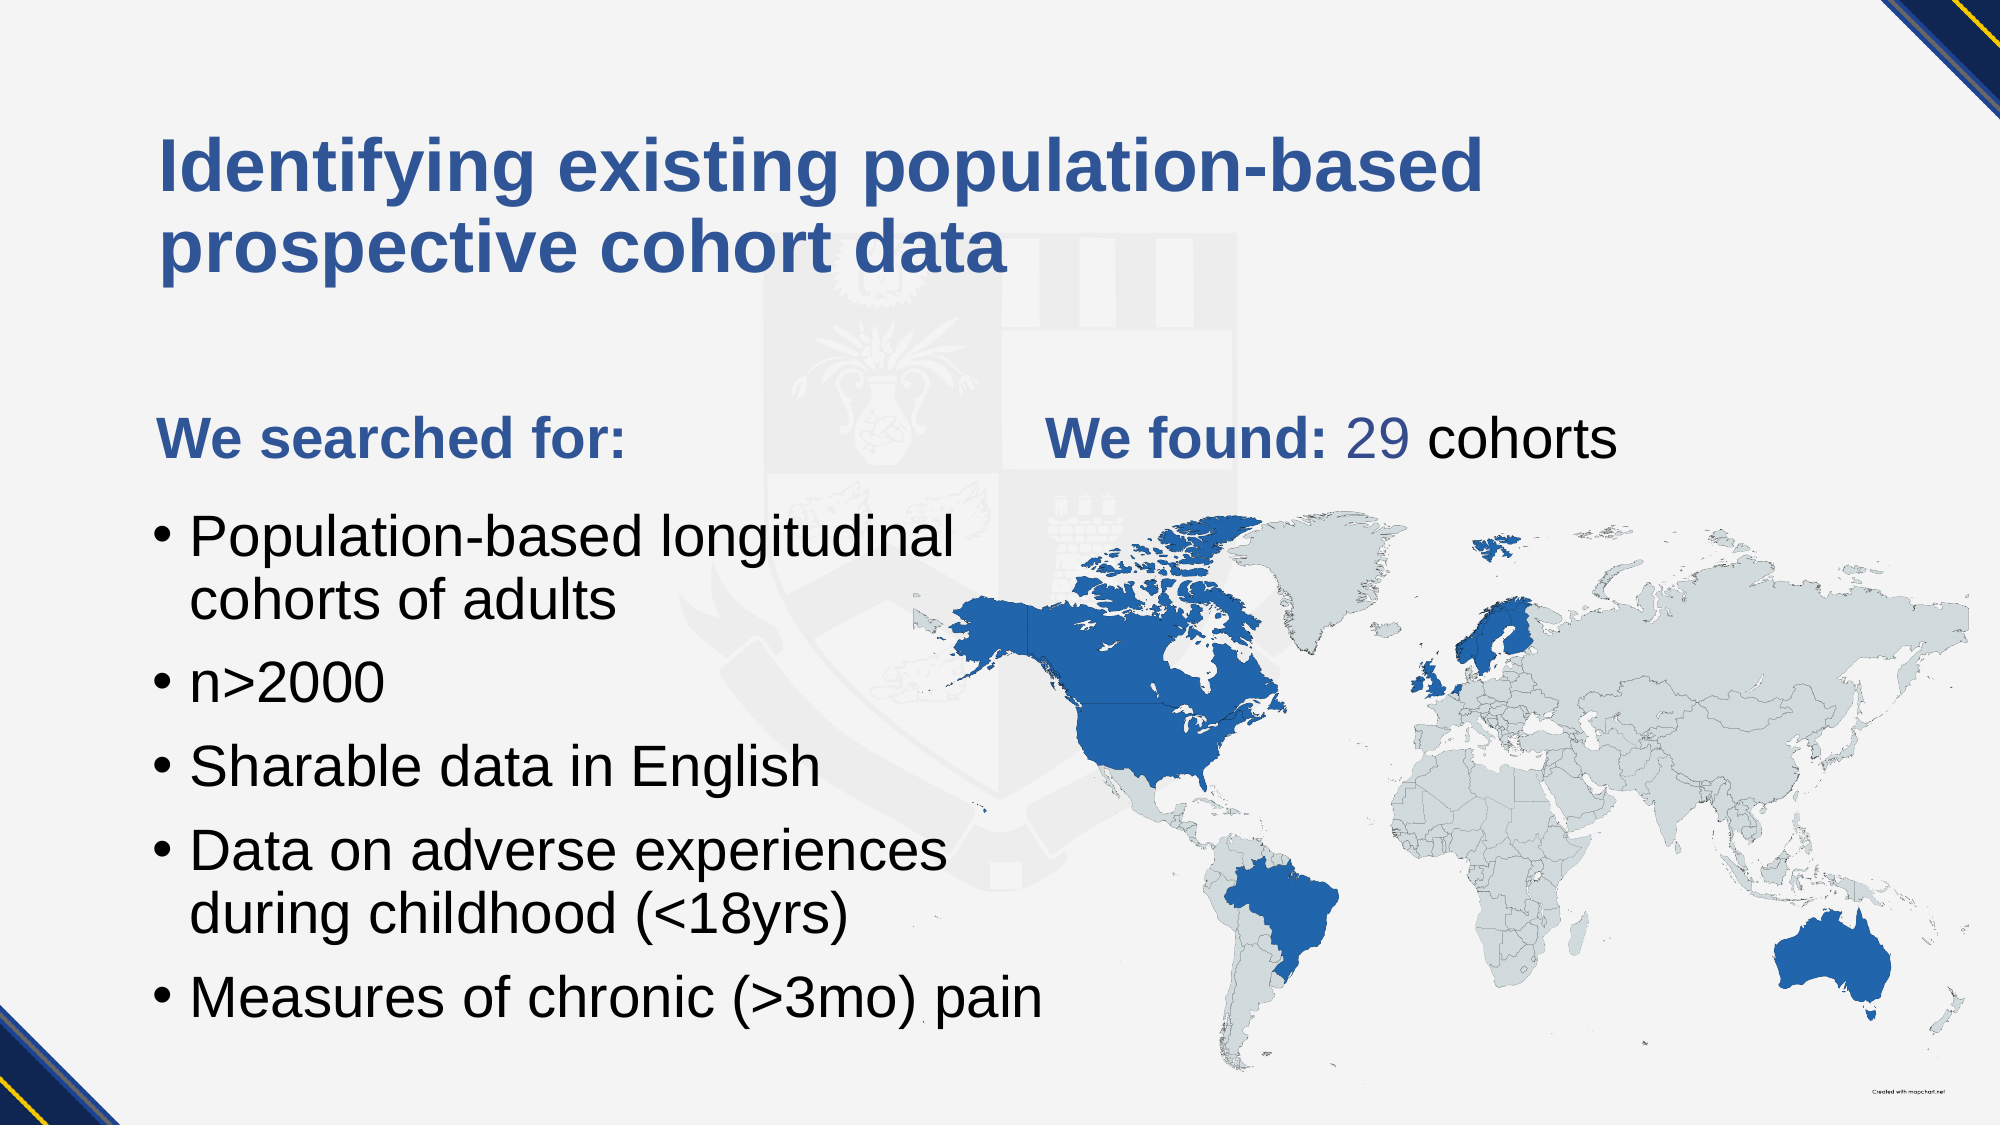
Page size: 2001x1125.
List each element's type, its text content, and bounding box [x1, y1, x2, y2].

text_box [913, 498, 1969, 1101]
text_box We found: 29 cohorts [1030, 343, 1877, 479]
list Population-based longitudinal cohorts of adults n>2000 Sharable data in English Data on adverse experiences during childhood (<18yrs) Measures of chronic (>3mo) pain [137, 498, 913, 1000]
picture [0, 0, 2000, 1125]
list We searched for: [141, 343, 988, 479]
title Identifying existing population-based prospective cohort data [143, 98, 1869, 316]
